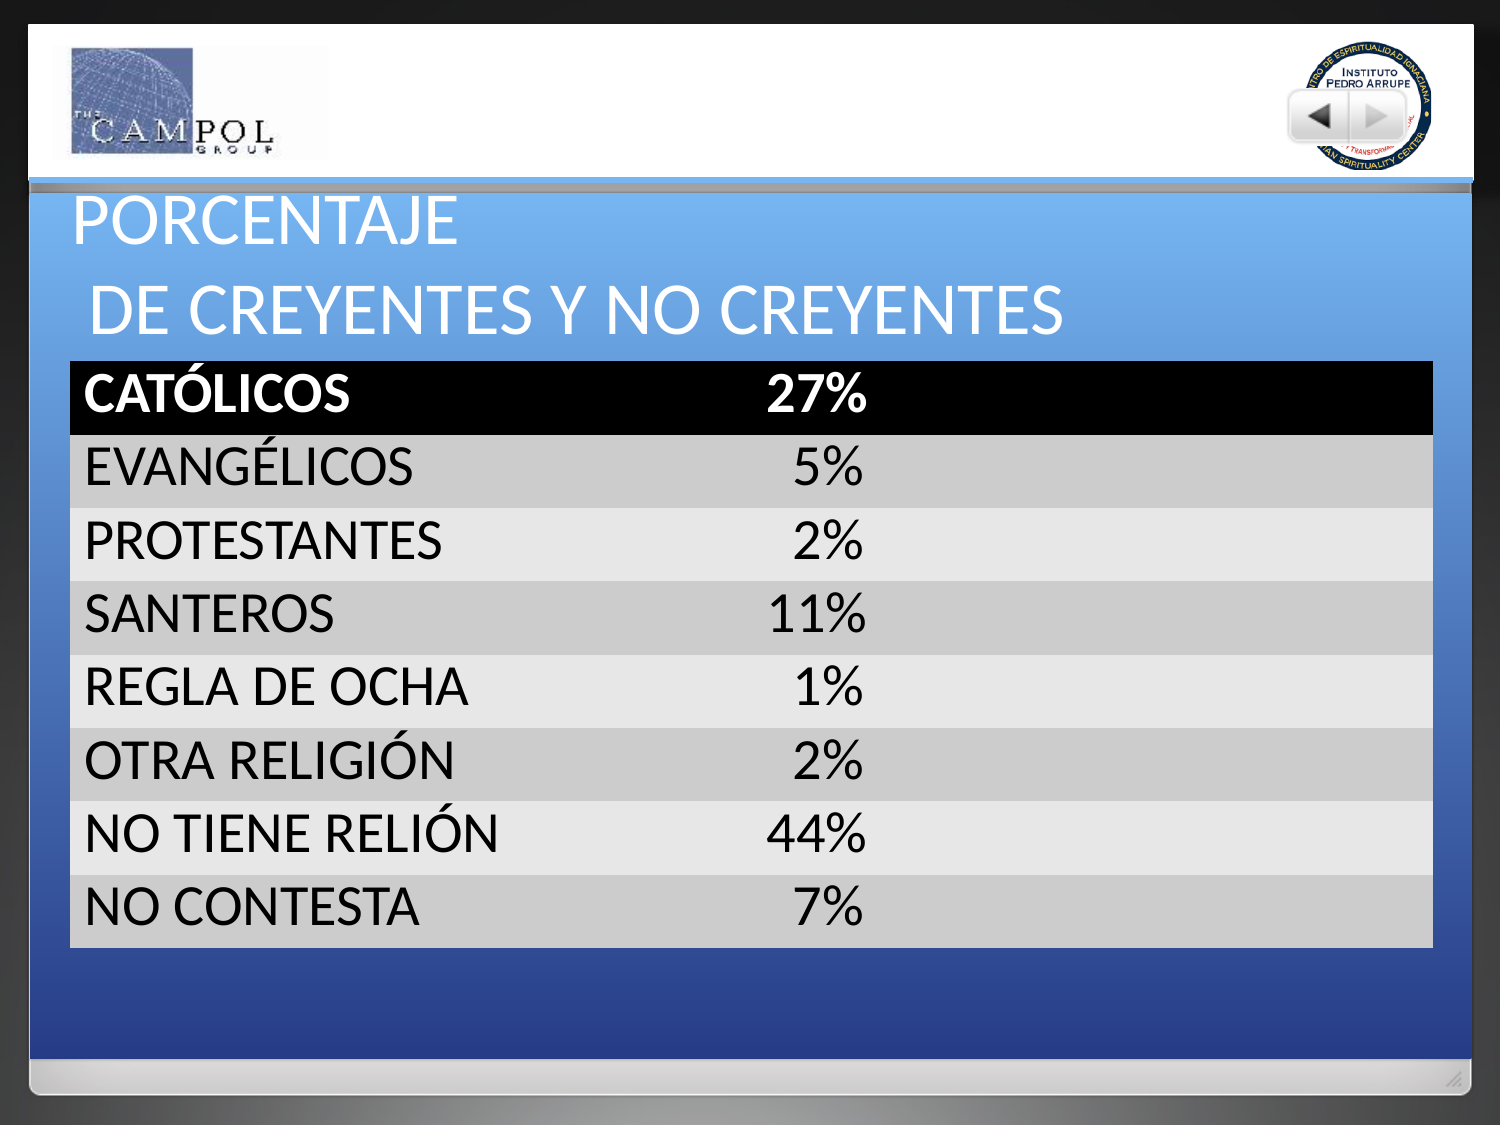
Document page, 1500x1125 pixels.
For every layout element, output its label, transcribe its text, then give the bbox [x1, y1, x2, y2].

table_cell 7% [751, 875, 1433, 948]
table_header 27% [751, 361, 1433, 435]
table_cell 44% [751, 801, 1433, 875]
table_cell NO CONTESTA [70, 875, 751, 948]
table_cell REGLA DE OCHA [70, 655, 751, 728]
table_cell 2% [751, 508, 1433, 581]
table_cell SANTEROS [70, 581, 751, 655]
picture [0, 0, 1500, 1125]
table_cell 11% [751, 581, 1433, 655]
table_header CATÓLICOS [70, 361, 751, 435]
table_cell PROTESTANTES [70, 508, 751, 581]
table_cell NO TIENE RELIÓN [70, 801, 751, 875]
table_cell 5% [751, 435, 1433, 508]
table_cell OTRA RELIGIÓN [70, 728, 751, 801]
table_cell 2% [751, 728, 1433, 801]
title PORCENTAJE DE CREYENTES Y NO CREYENTES [56, 261, 1420, 357]
table_cell EVANGÉLICOS [70, 435, 751, 508]
table_cell 1% [751, 655, 1433, 728]
